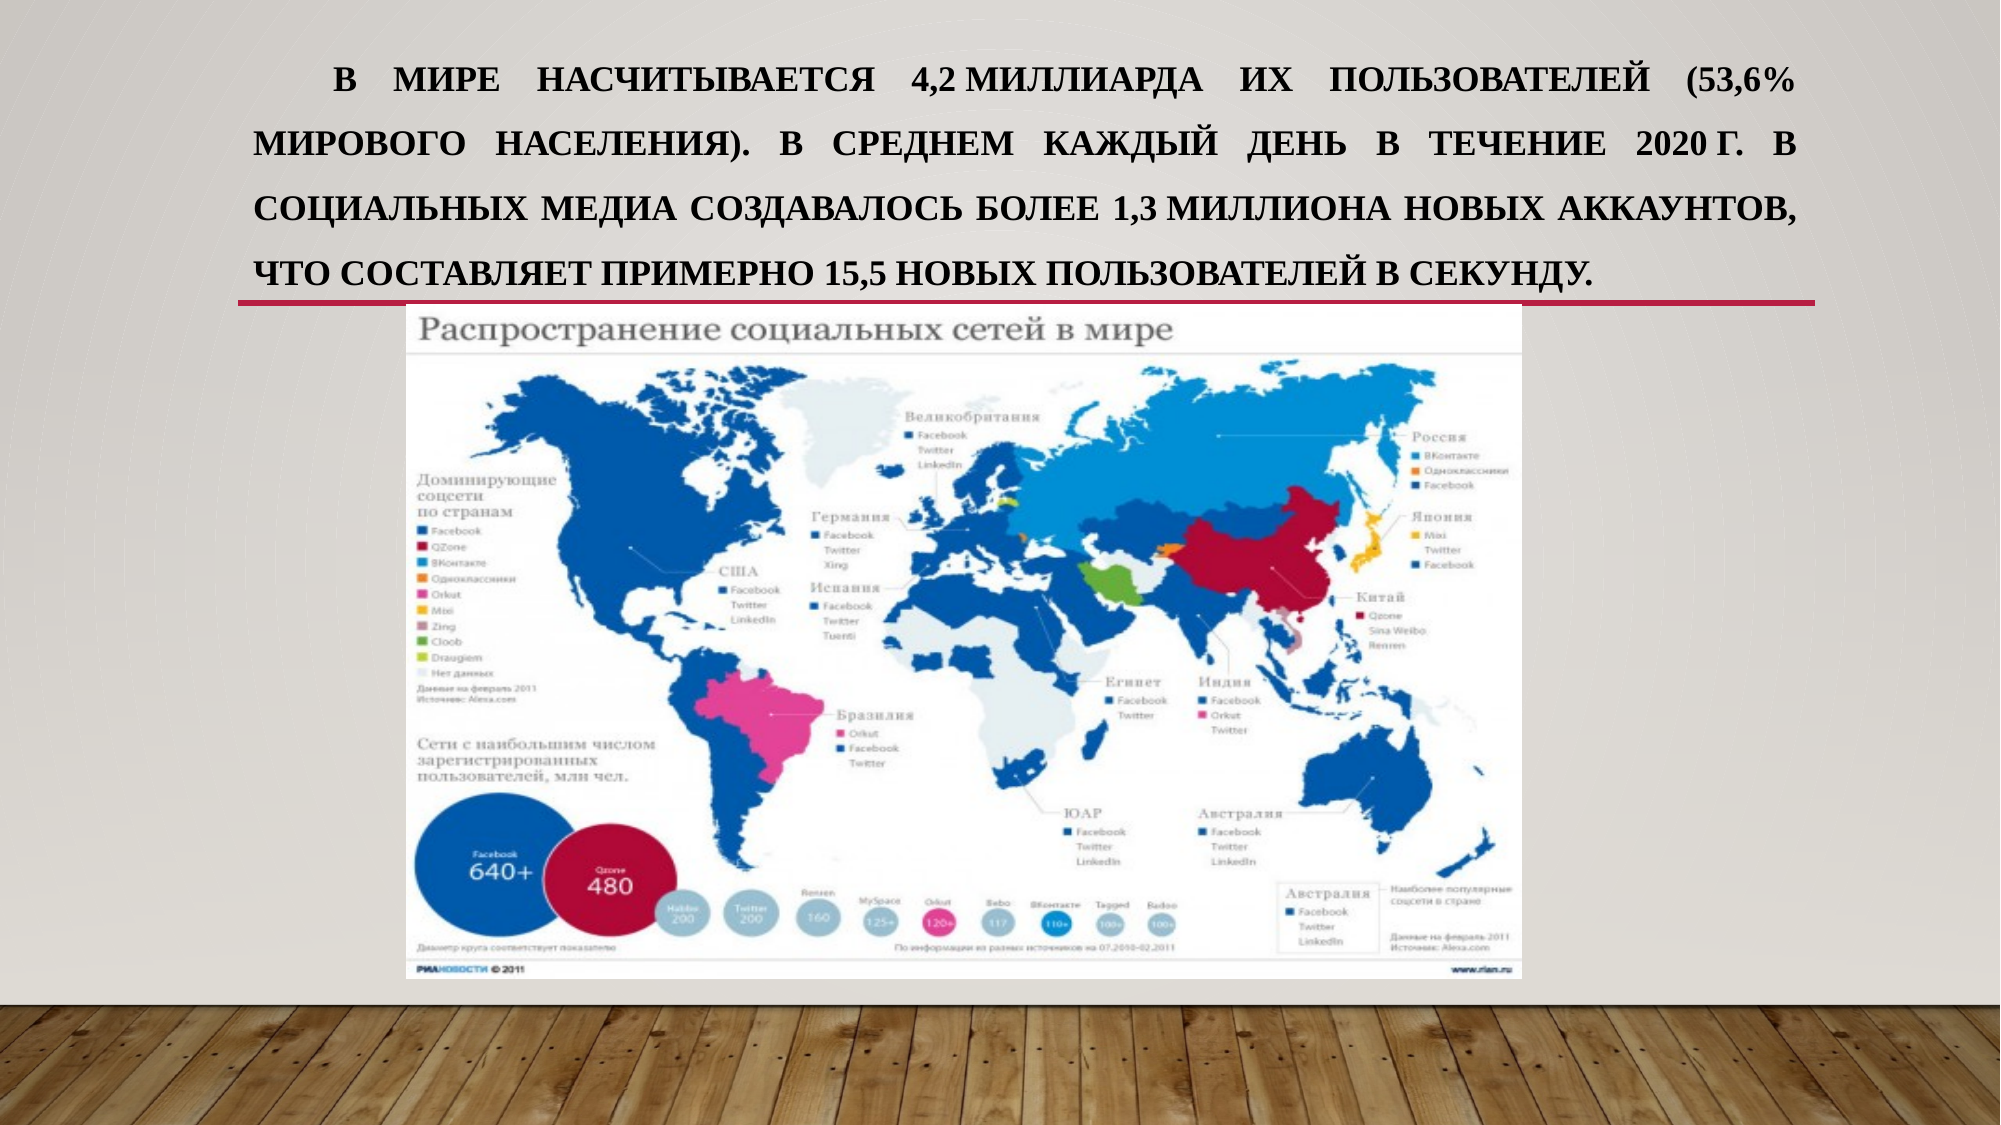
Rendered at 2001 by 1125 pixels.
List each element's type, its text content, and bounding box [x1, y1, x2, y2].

picture [0, 1005, 2000, 1125]
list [406, 303, 1522, 979]
title В мире насчитывается 4,2 миллиарда их пользователей (53,6% мирового населения). В среднем каждый день в течение 2020 г. в социальных медиа создавалось более 1,3 миллиона новых аккаунтов, что составляет примерно 15,5 новых пользователей в секунду. [238, 26, 1814, 305]
